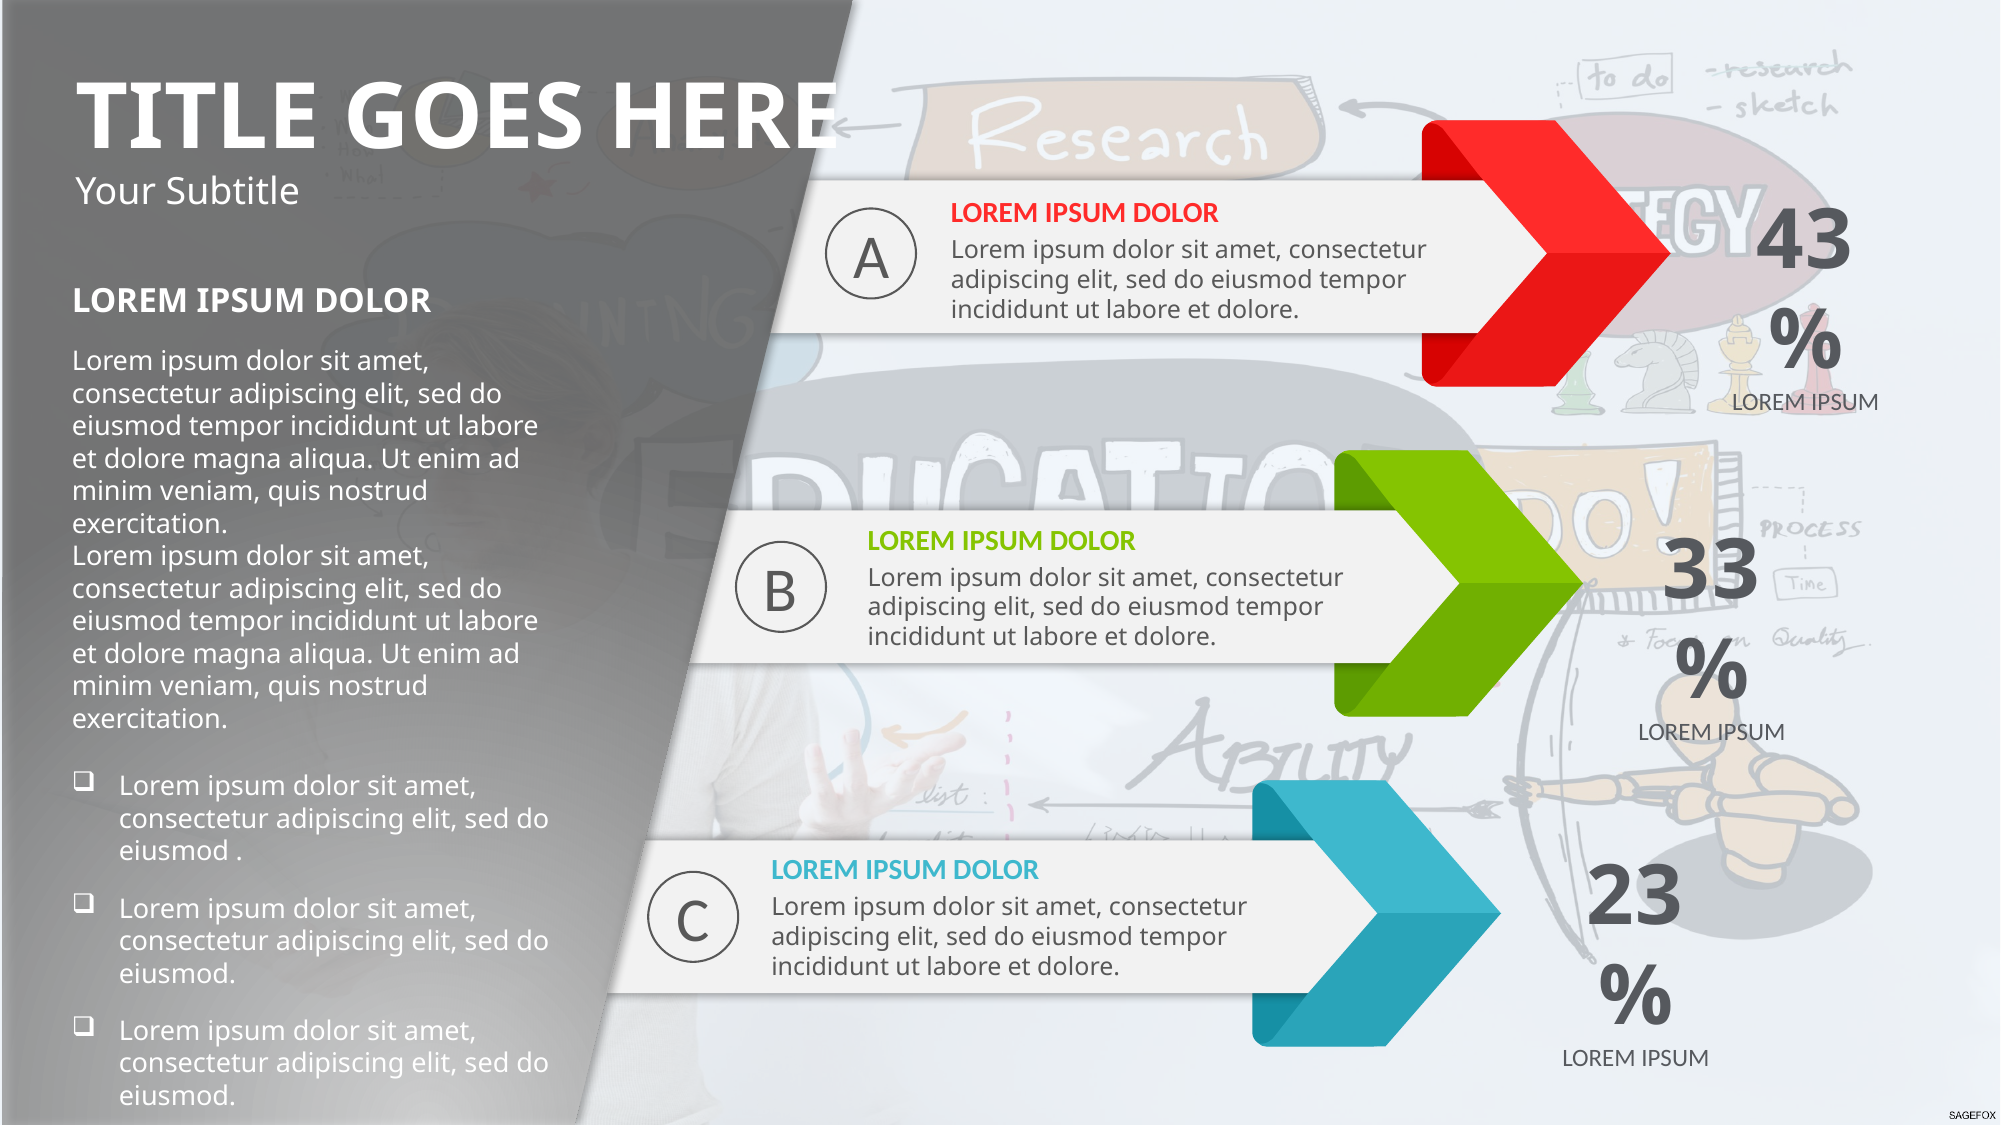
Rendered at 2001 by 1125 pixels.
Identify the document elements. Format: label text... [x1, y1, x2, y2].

text_box TITLE GOES HERE Your Subtitle [60, 49, 1036, 220]
text_box 33% LOREM IPSUM [1618, 510, 1806, 751]
text_box 43% LOREM IPSUM [1711, 180, 1900, 421]
text_box LOREM IPSUM DOLOR Lorem ipsum dolor sit amet, consectetur adipiscing elit, sed do eiusmod tempor incididunt ut labore et dolore magna aliqua. Ut enim ad minim veniam, quis nostrud exercitation. Lorem ipsum dolor sit amet, consectetur adipiscing elit, sed do eiusmod tempor incididunt ut labore et dolore magna aliqua. Ut enim ad minim veniam, quis nostrud exercitation. Lorem ipsum dolor sit amet, consectetur adipiscing elit, sed do eiusmod . Lorem ipsum dolor sit amet, consectetur adipiscing elit, sed do eiusmod. Lorem ipsum dolor sit amet, consectetur adipiscing elit, sed do eiusmod. [57, 271, 575, 1119]
picture [1925, 0, 2001, 1125]
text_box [605, 719, 1429, 1108]
text_box 23% LOREM IPSUM [1542, 836, 1730, 1077]
text_box [1, 0, 854, 1125]
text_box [769, 59, 1599, 448]
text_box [688, 389, 1511, 778]
